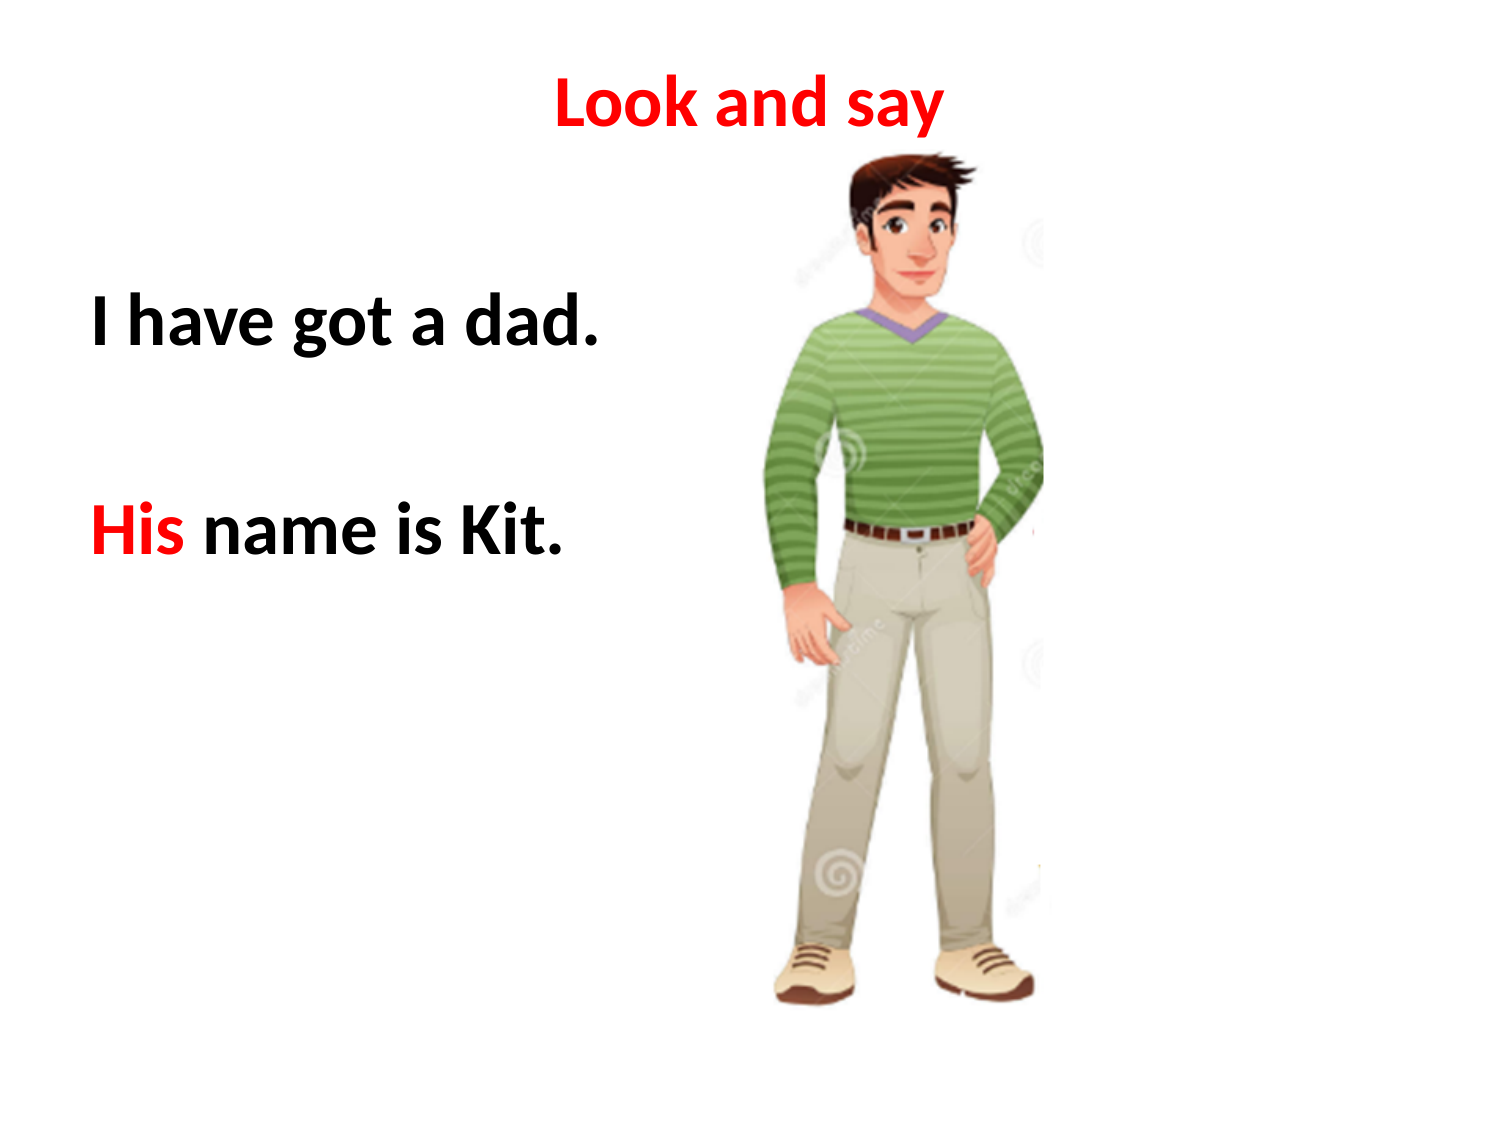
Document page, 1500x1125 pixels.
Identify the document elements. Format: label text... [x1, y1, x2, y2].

title Look and say [75, 45, 1425, 149]
picture [755, 148, 1083, 1023]
list I have got a dad. His name is Kit. [75, 262, 680, 1005]
